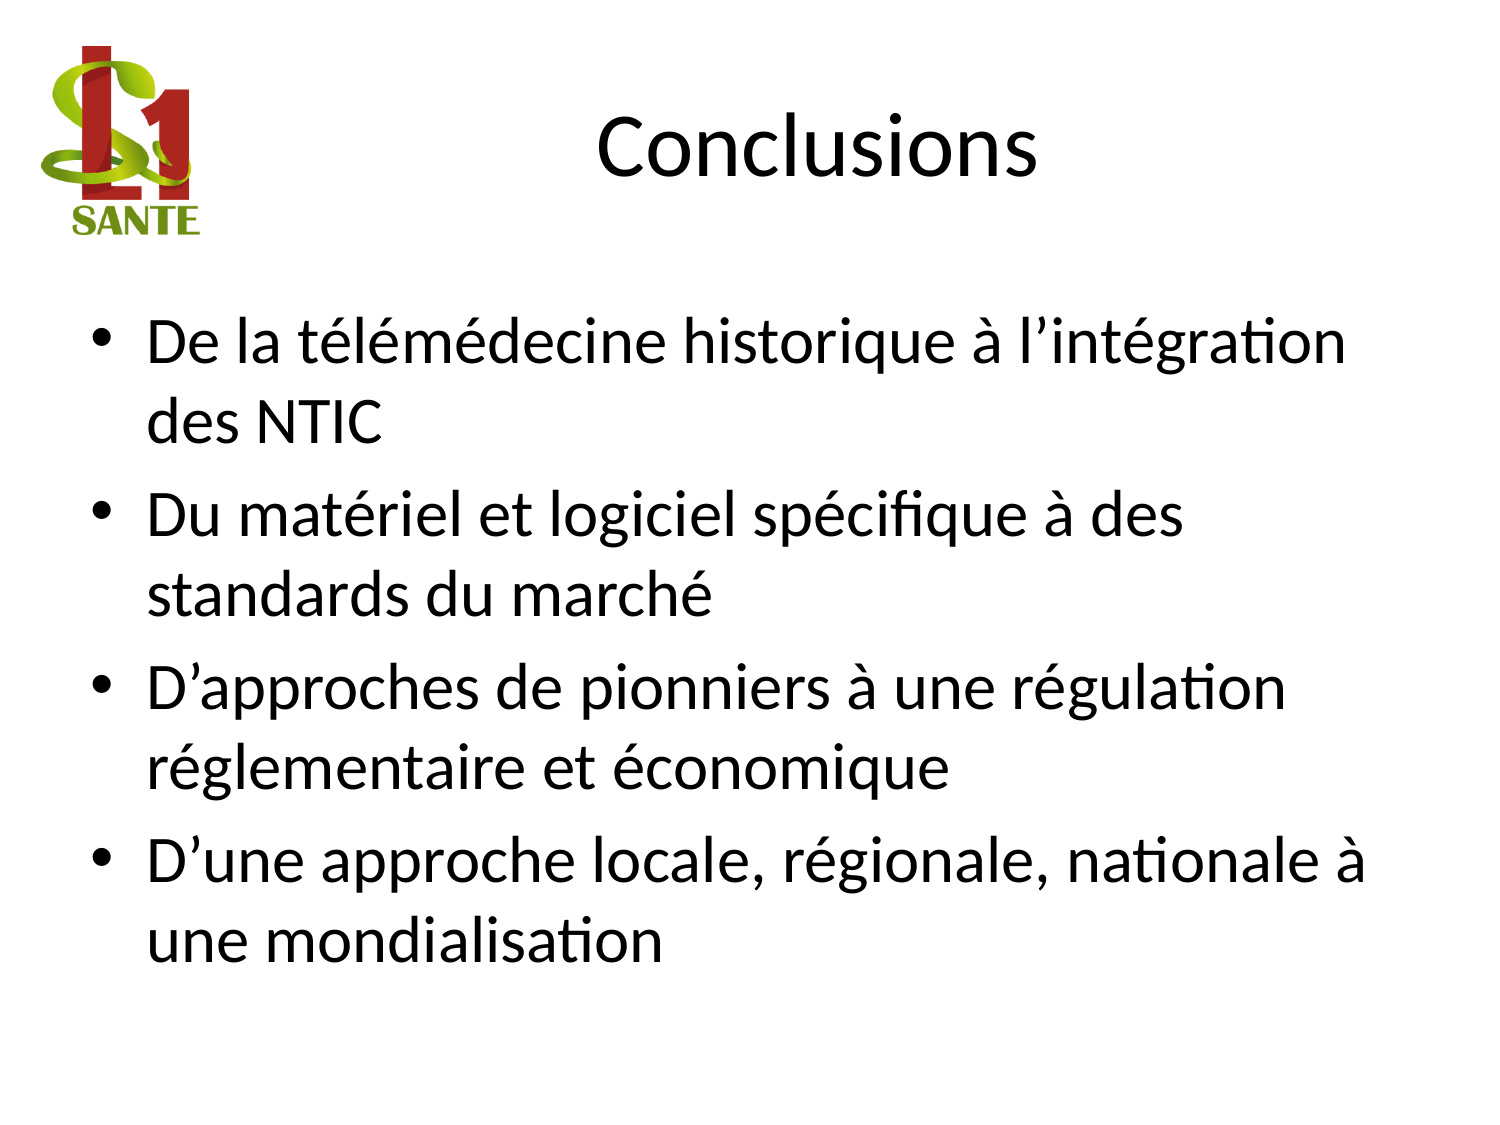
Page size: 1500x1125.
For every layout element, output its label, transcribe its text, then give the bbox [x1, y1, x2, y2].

list De la télémédecine historique à l’intégration des NTIC Du matériel et logiciel spécifique à des standards du marché D’approches de pionniers à une régulation réglementaire et économique D’une approche locale, régionale, nationale à une mondialisation [74, 288, 1426, 953]
title Conclusions [210, 44, 1426, 235]
picture [41, 46, 200, 235]
